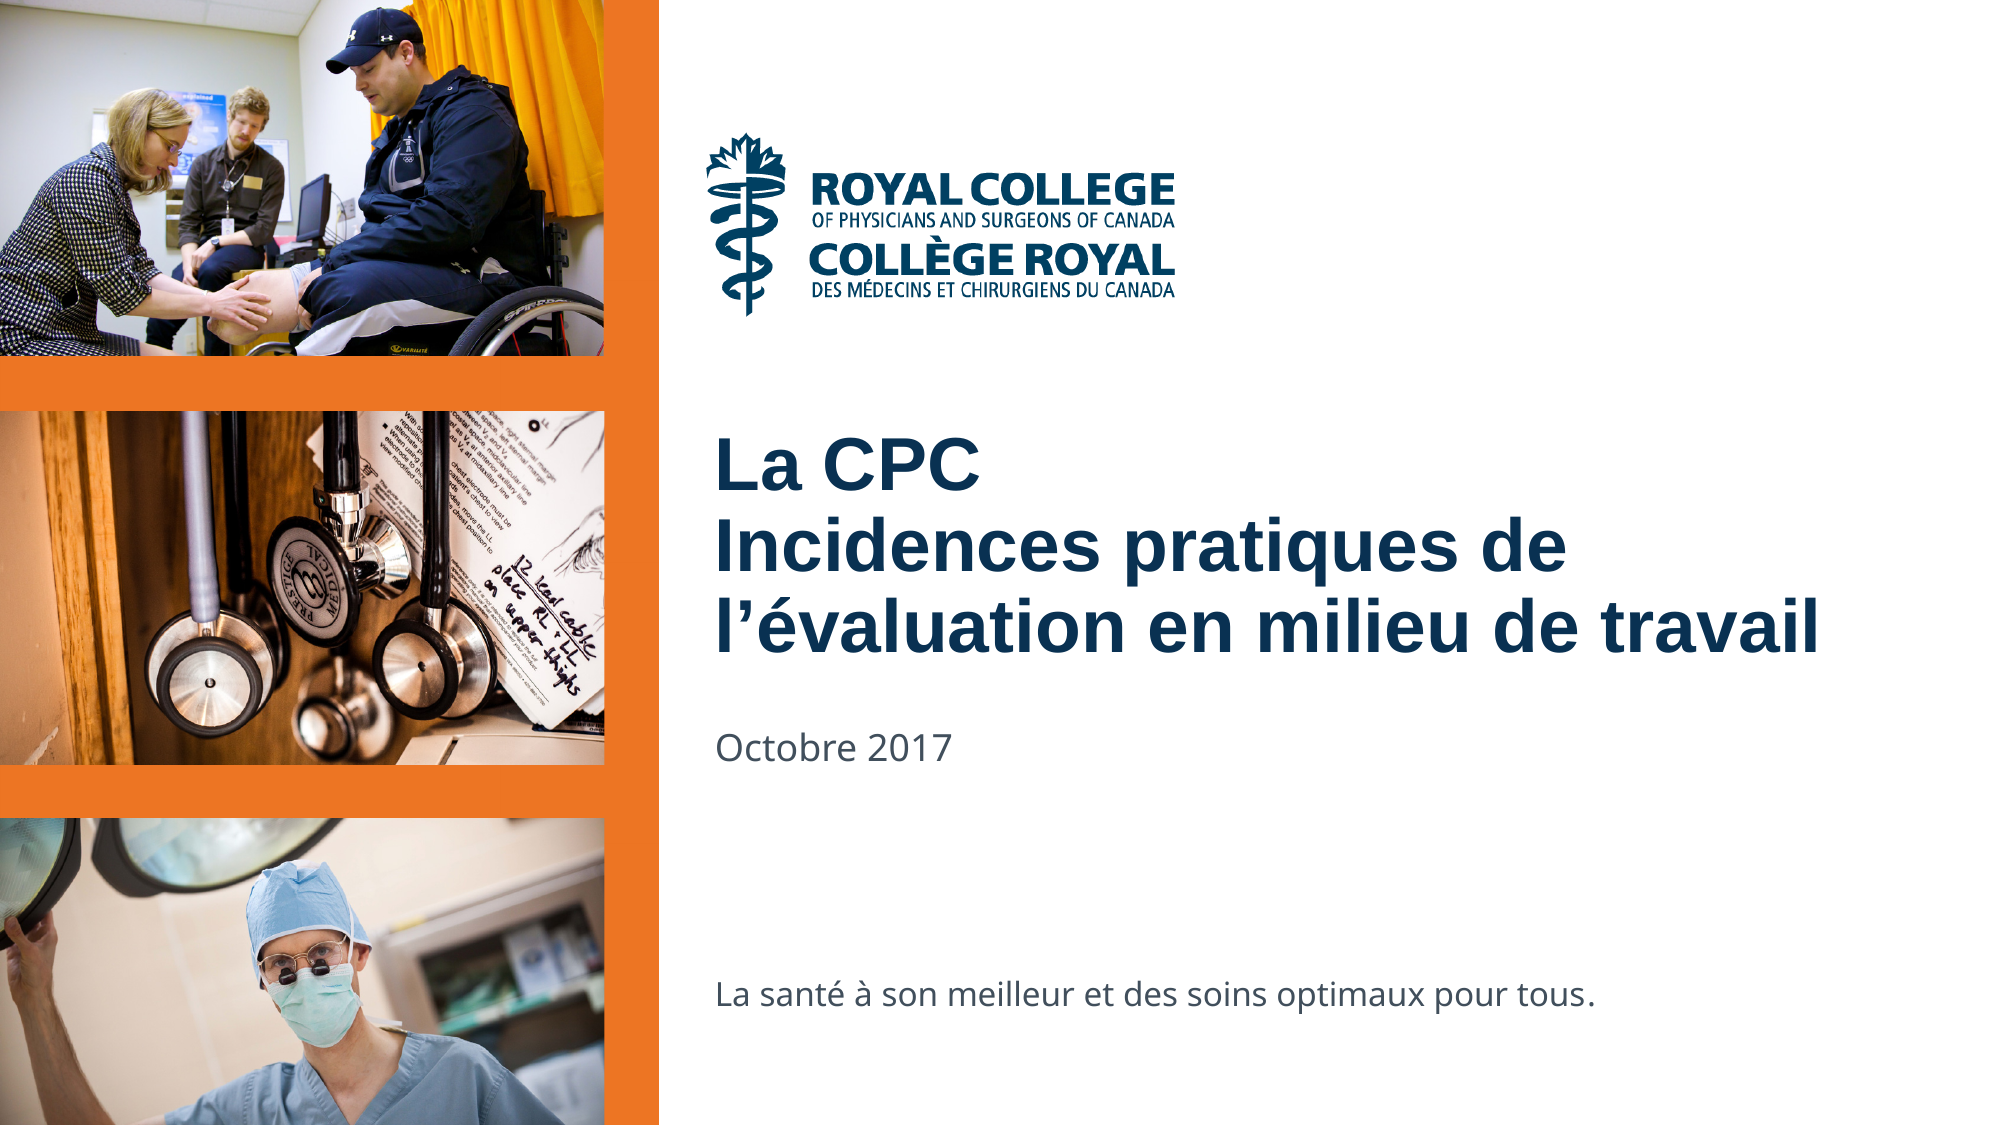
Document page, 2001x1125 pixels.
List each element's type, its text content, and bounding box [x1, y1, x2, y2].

subtitle Octobre 2017 [699, 721, 1856, 934]
picture [0, 0, 2001, 1125]
title La CPC Incidences pratiques de l’évaluation en milieu de travail [699, 334, 1856, 676]
